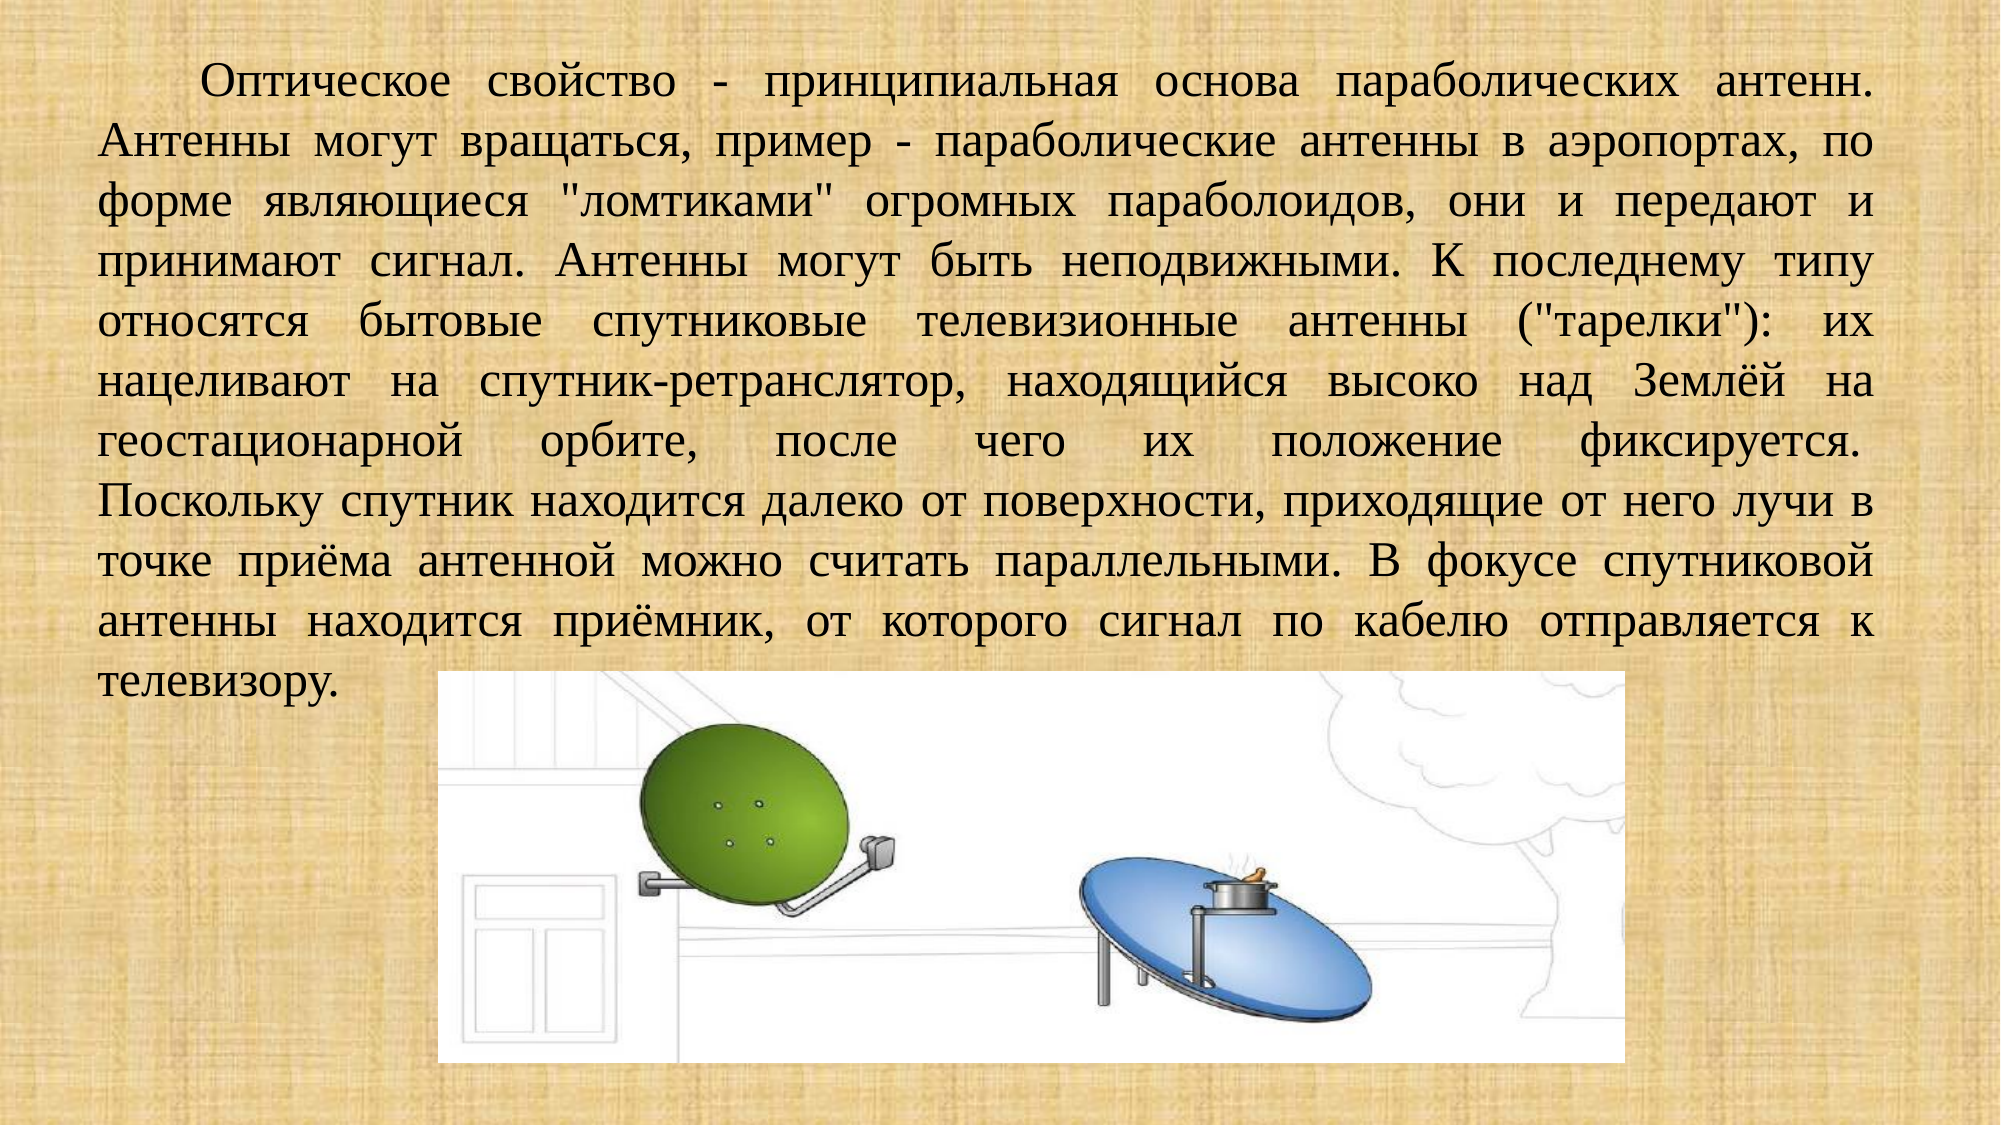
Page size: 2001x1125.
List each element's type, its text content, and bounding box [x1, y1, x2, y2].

text_box Оптическое свойство - принципиальная основа параболических антенн. Антенны могут вращаться, пример - параболические антенны в аэропортах, по форме являющиеся "ломтиками" огромных параболоидов, они и передают и принимают сигнал. Антенны могут быть неподвижными. К последнему типу относятся бытовые спутниковые телевизионные антенны ("тарелки"): их нацеливают на спутник-ретранслятор, находящийся высоко над Землёй на геостационарной орбите, после чего их положение фиксируется. Поскольку спутник находится далеко от поверхности, приходящие от него лучи в точке приёма антенной можно считать параллельными. В фокусе спутниковой антенны находится приёмник, от которого сигнал по кабелю отправляется к телевизору. [82, 38, 1890, 714]
picture [0, 0, 2001, 1125]
